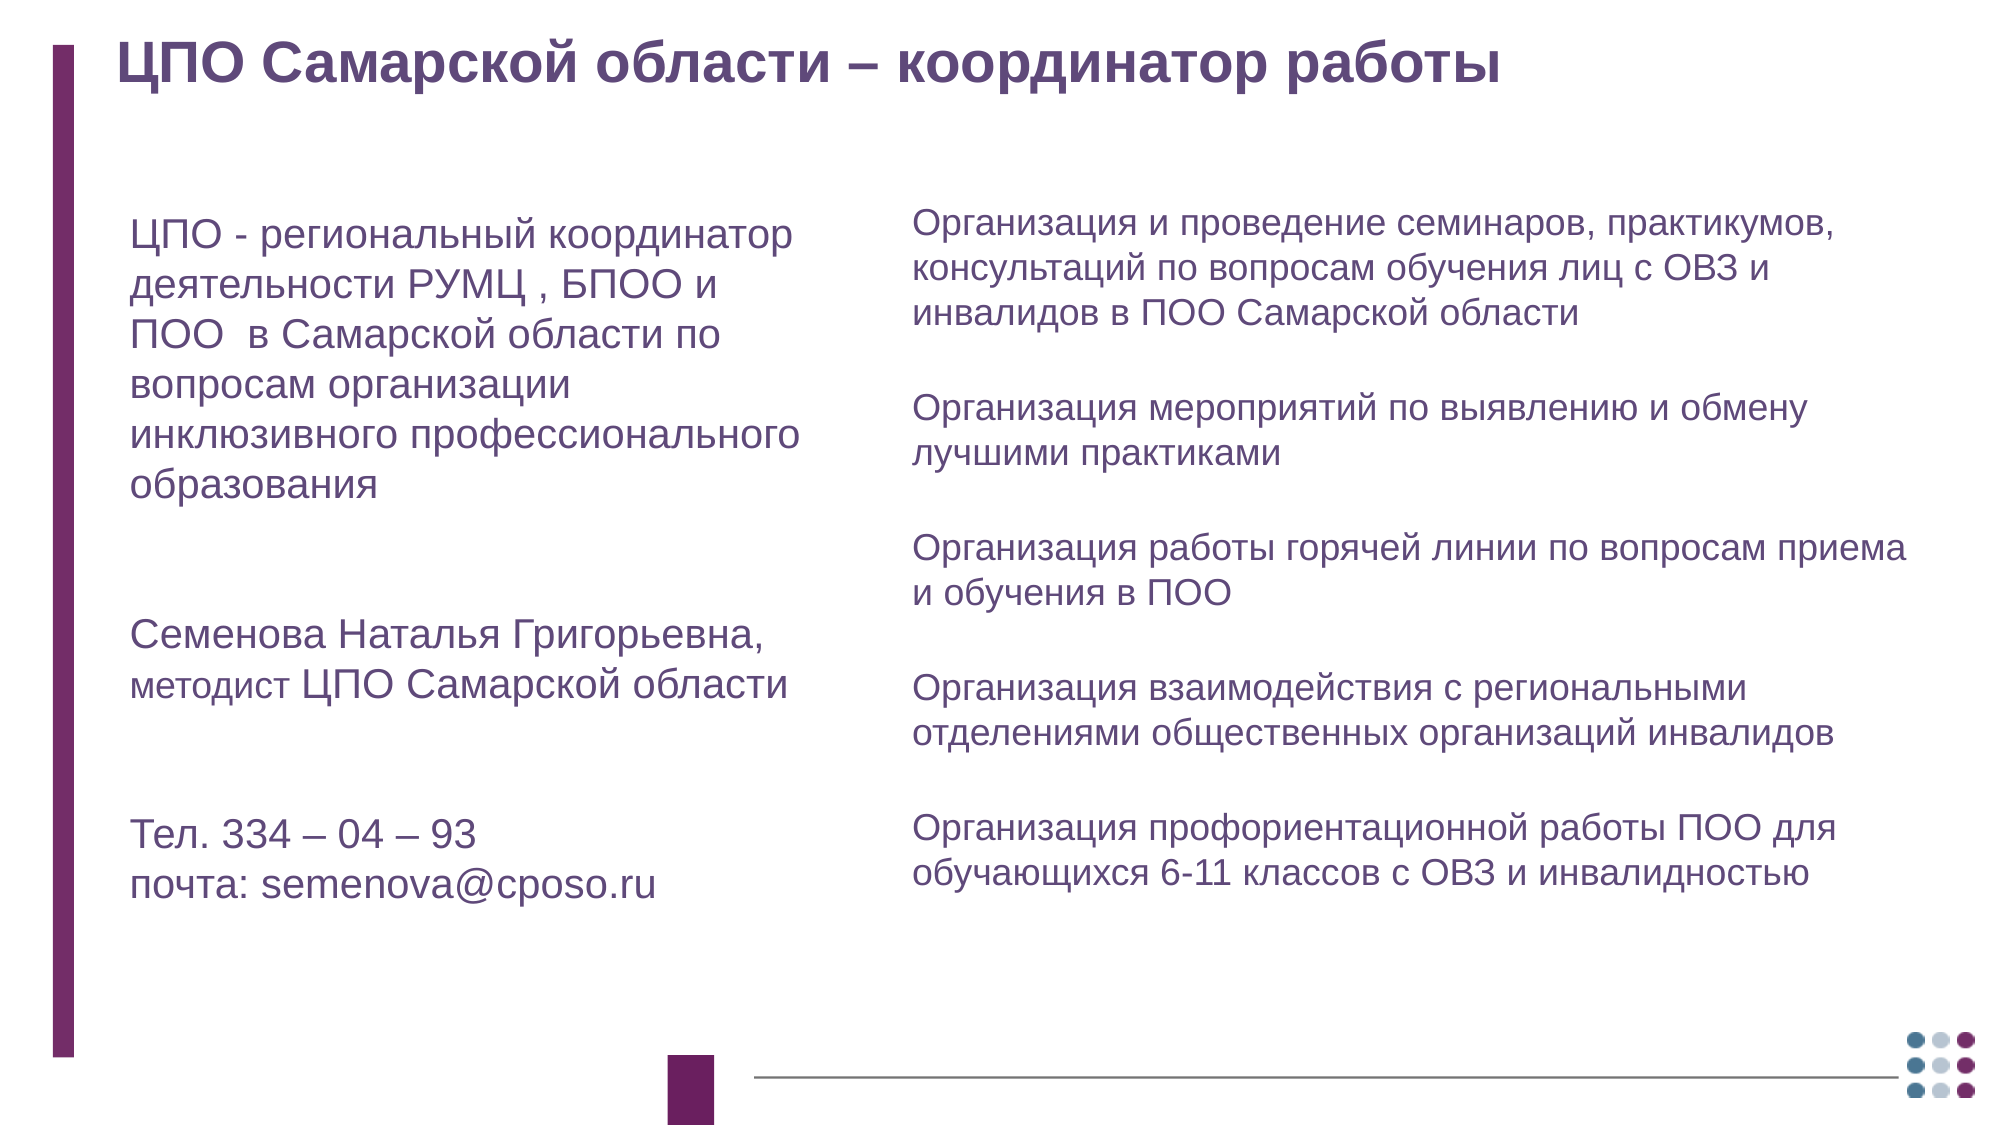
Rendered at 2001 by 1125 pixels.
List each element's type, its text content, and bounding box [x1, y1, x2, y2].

text_box [52, 44, 74, 1058]
picture [1932, 1032, 1950, 1098]
text_box Организация и проведение семинаров, практикумов, консультаций по вопросам обучения лиц с ОВЗ и инвалидов в ПОО Самарской области Организация мероприятий по выявлению и обмену лучшими практиками Организация работы горячей линии по вопросам приема и обучения в ПОО Организация взаимодействия с региональными отделениями общественных организаций инвалидов Организация профориентационной работы ПОО для обучающихся 6-11 классов с ОВЗ и инвалидностью [897, 190, 1931, 901]
text_box [667, 1055, 715, 1125]
text_box ЦПО - региональный координатор деятельности РУМЦ , БПОО и ПОО в Самарской области по вопросам организации инклюзивного профессионального образования Семенова Наталья Григорьевна, методист ЦПО Самарской области Тел. 334 – 04 – 93 почта: semenova@cposo.ru [114, 199, 833, 915]
picture [1907, 1032, 1925, 1098]
text_box ЦПО Самарской области – координатор работы [114, 22, 1724, 94]
picture [1957, 1032, 1975, 1098]
